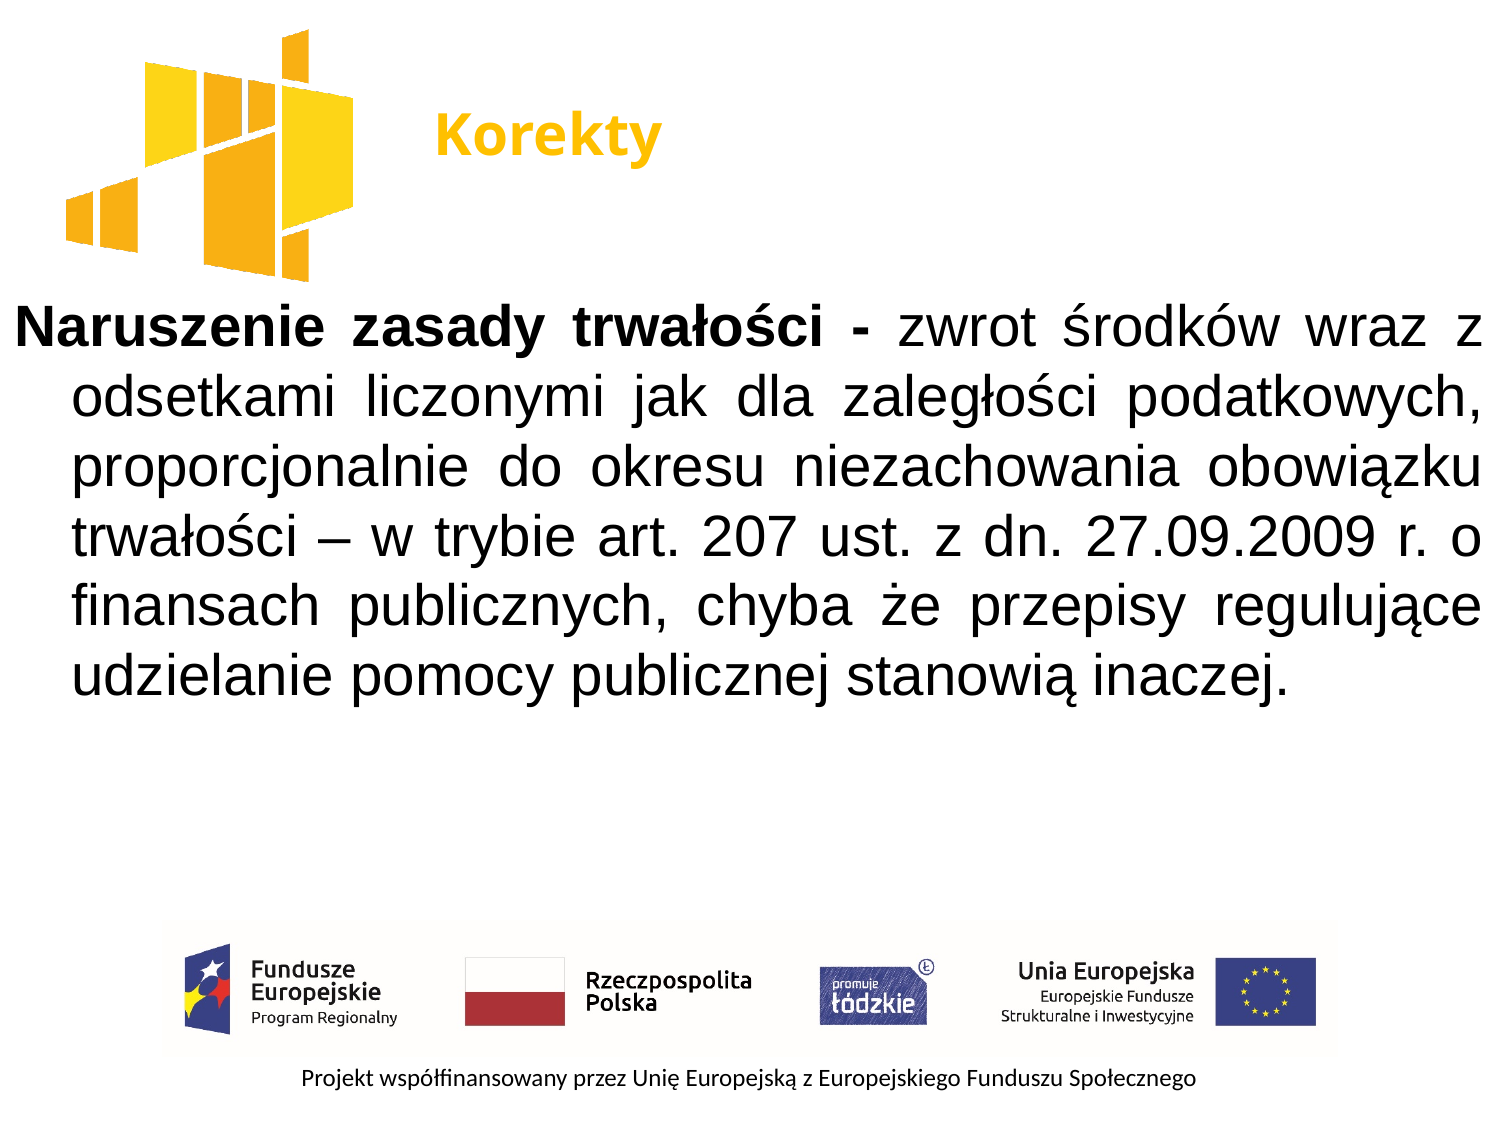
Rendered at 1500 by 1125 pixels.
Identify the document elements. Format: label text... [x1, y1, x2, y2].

text_box Korekty [419, 90, 1464, 175]
picture [65, 28, 354, 282]
text_box Naruszenie zasady trwałości - zwrot środków wraz z odsetkami liczonymi jak dla zaległości podatkowych, proporcjonalnie do okresu niezachowania obowiązku trwałości – w trybie art. 207 ust. z dn. 27.09.2009 r. o finansach publicznych, chyba że przepisy regulujące udzielanie pomocy publicznej stanowią inaczej. [0, 280, 1500, 1057]
